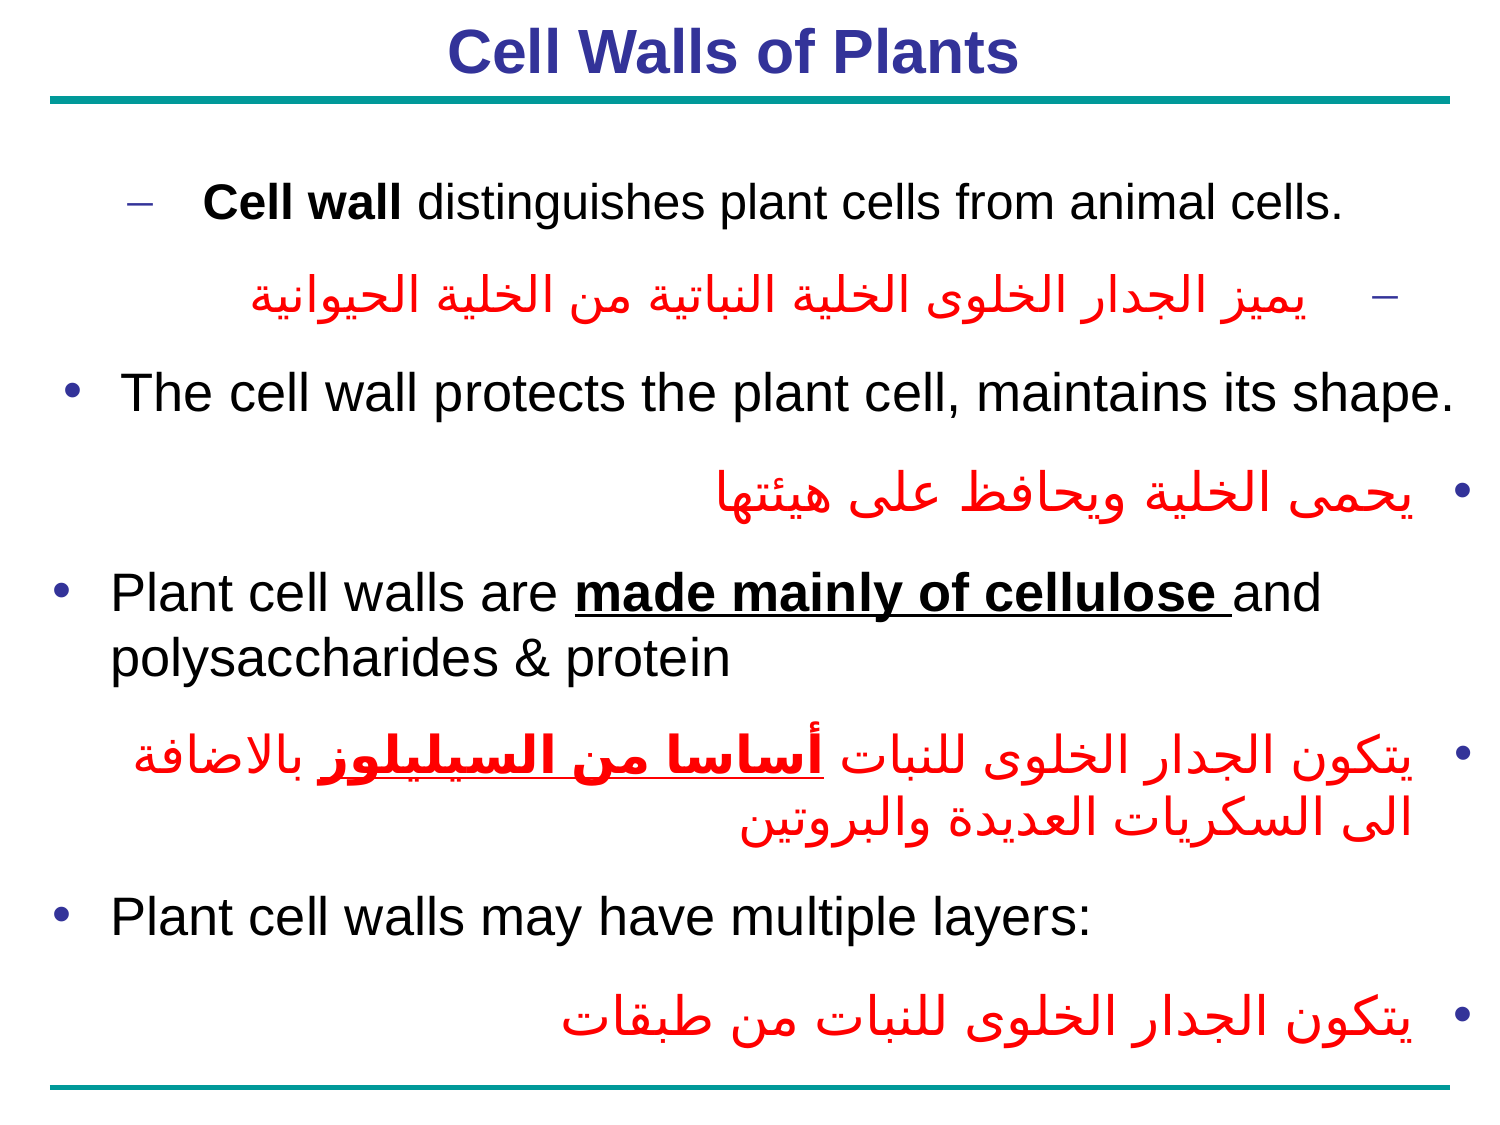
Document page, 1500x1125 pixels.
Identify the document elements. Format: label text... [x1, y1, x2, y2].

title Cell Walls of Plants [33, 12, 1434, 216]
list Cell wall distinguishes plant cells from animal cells. يميز الجدار الخلوى الخلية النباتية من الخلية الحيوانية The cell wall protects the plant cell, maintains its shape. يحمى الخلية ويحافظ على هيئتها Plant cell walls are made mainly of cellulose and polysaccharides & protein يتكون الجدار الخلوى للنبات أساسا من السيليلوز بالاضافة الى السكريات العديدة والبروتين Plant cell walls may have multiple layers: يتكون الجدار الخلوى للنبات من طبقات [37, 162, 1488, 1054]
